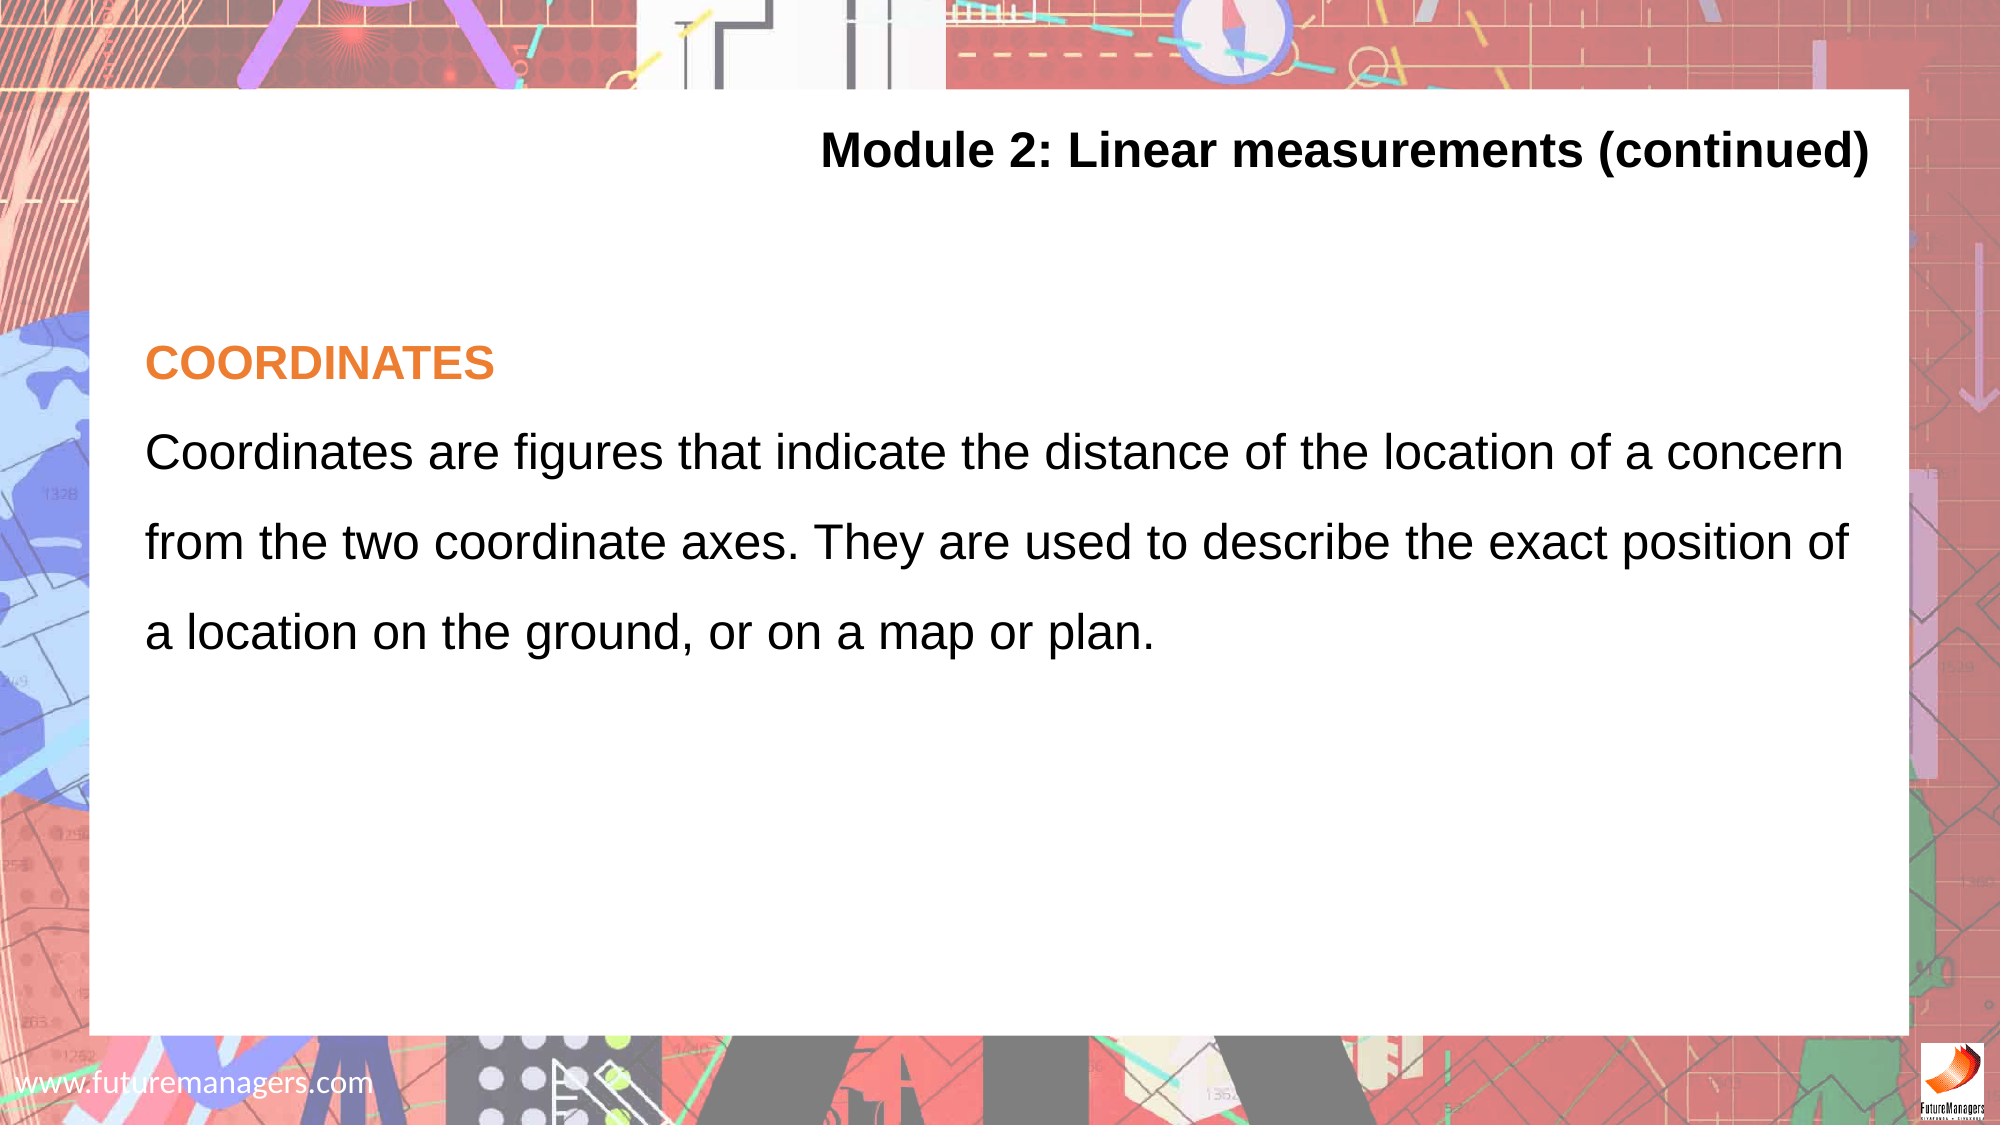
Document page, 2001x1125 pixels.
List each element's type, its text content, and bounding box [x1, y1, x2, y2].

text_box Module 2: Linear measurements (continued) [109, 109, 1886, 185]
text_box www.futuremanagers.com [0, 1052, 1447, 1108]
picture [1921, 1043, 1984, 1120]
text_box [88, 88, 1910, 1037]
text_box COORDINATES Coordinates are figures that indicate the distance of the location of a concern from the two coordinate axes. They are used to describe the exact position of a location on the ground, or on a map or plan. [130, 295, 1869, 667]
